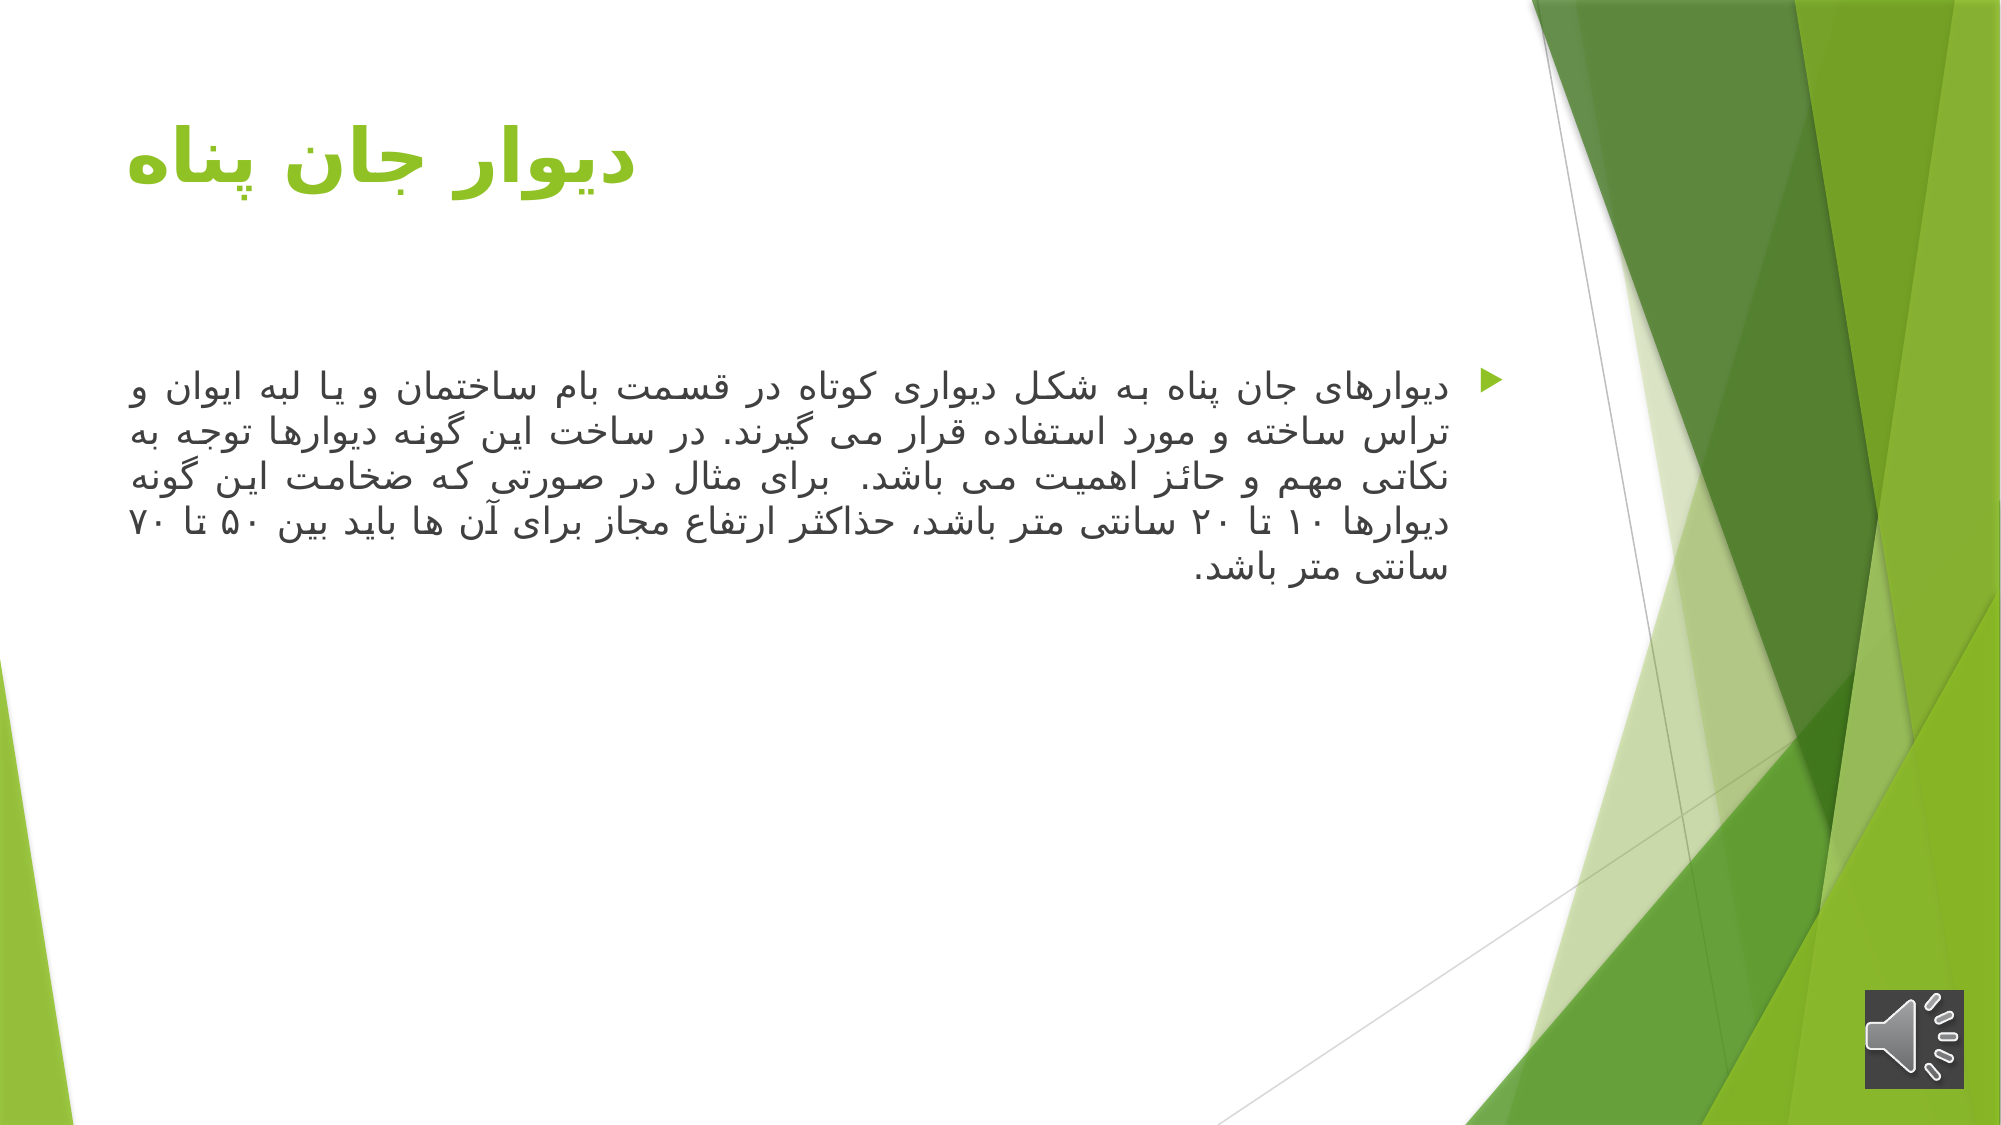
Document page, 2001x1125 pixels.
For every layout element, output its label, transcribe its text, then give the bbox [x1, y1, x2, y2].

list دیوارهای جان پناه به شکل دیواری کوتاه در قسمت بام ساختمان و یا لبه ایوان و تراس ساخته و مورد استفاده قرار می گیرند. در ساخت این گونه دیوارها توجه به نکاتی مهم و حائز اهمیت می باشد. برای مثال در صورتی که ضخامت این گونه دیوارها ۱۰ تا ۲۰ سانتی متر باشد، حذاکثر ارتفاع مجاز برای آن ها باید بین ۵۰ تا ۷۰ سانتی متر باشد. [111, 354, 1522, 992]
title دیوار جان پناه [111, 99, 1522, 317]
picture [1864, 989, 1966, 1091]
